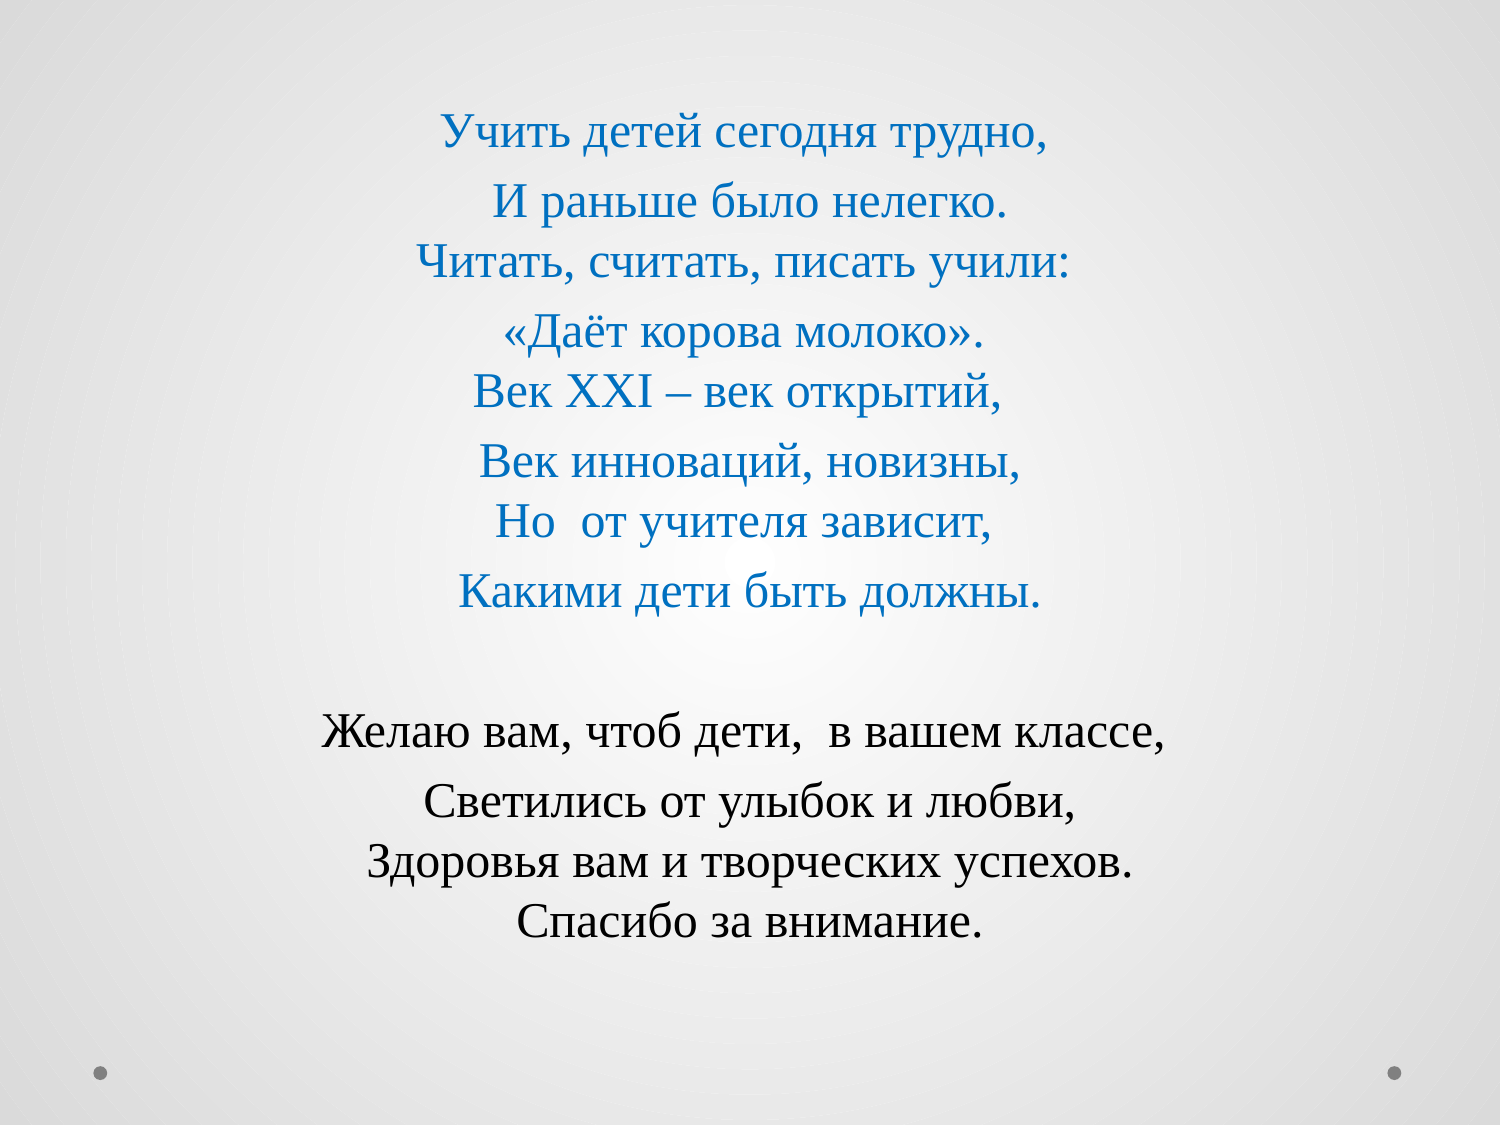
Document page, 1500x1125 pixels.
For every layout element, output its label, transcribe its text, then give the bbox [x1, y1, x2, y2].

list Учить детей сегодня трудно, И раньше было нелегко. Читать, считать, писать учили: «Даёт корова молоко». Век XXI – век открытий, Век инноваций, новизны, Но от учителя зависит, Какими дети быть должны. Желаю вам, чтоб дети, в вашем классе, Светились от улыбок и любви, Здоровья вам и творческих успехов. Спасибо за внимание. [75, 90, 1425, 1005]
